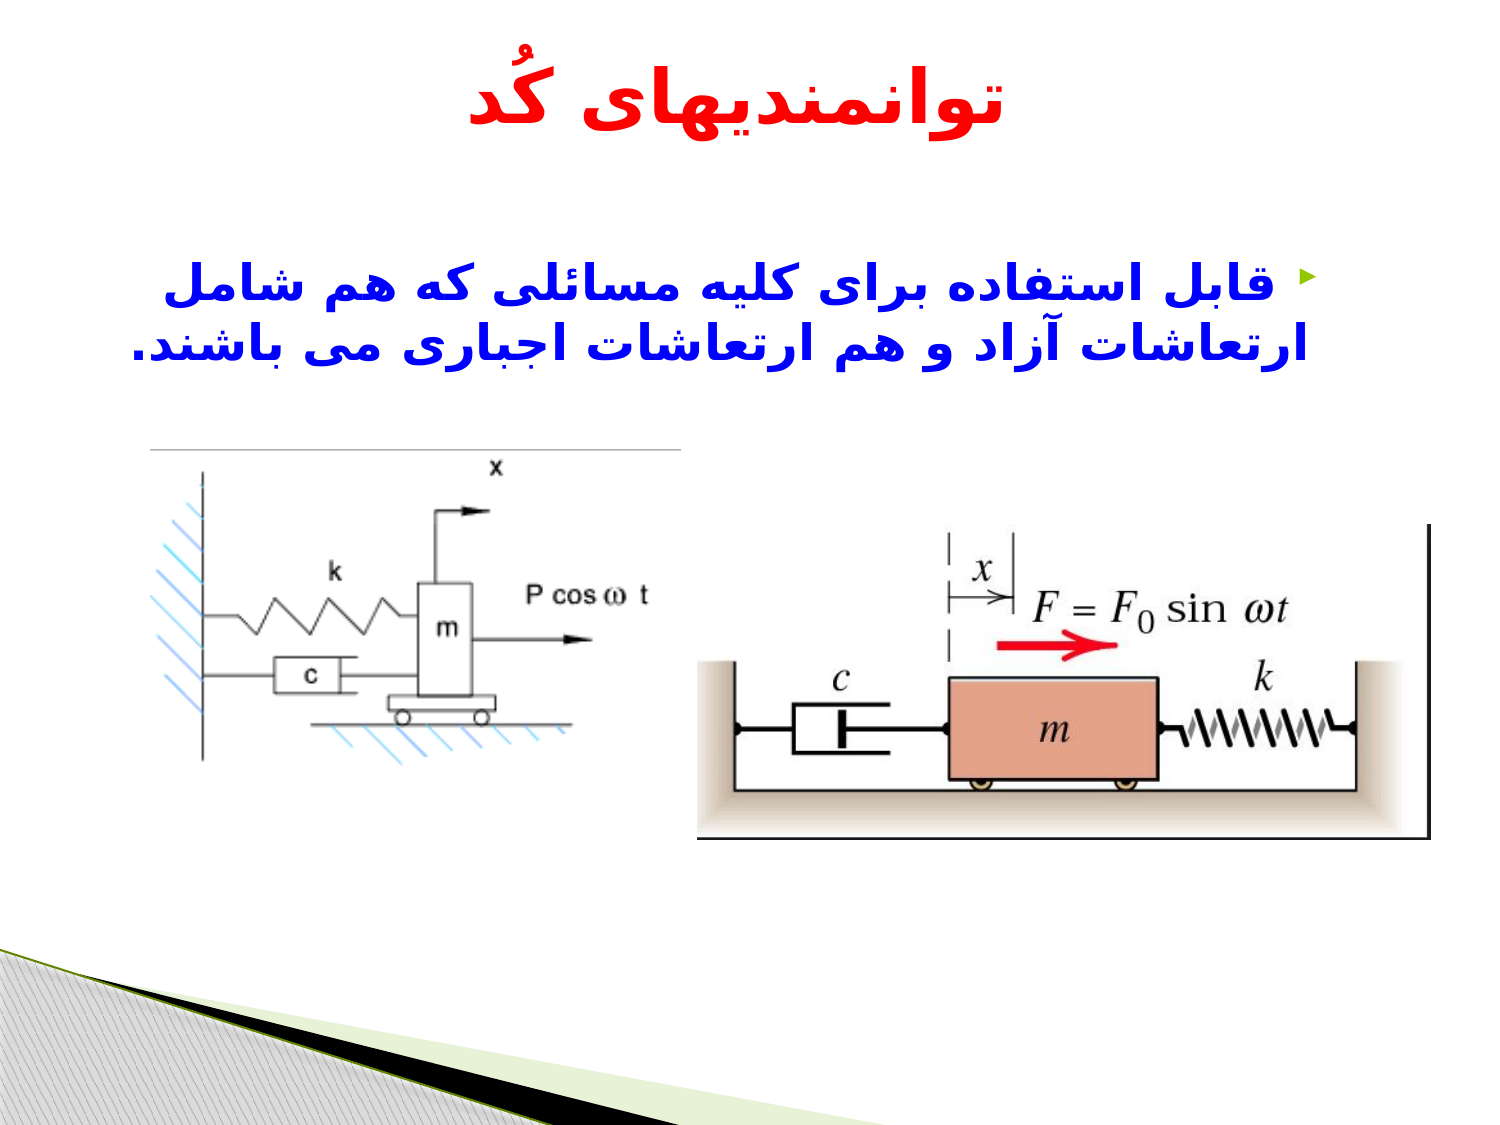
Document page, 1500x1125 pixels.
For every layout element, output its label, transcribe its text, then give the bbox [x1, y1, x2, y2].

list قابل استفاده برای کلیه مسائلی که هم شامل ارتعاشات آزاد و هم ارتعاشات اجباری می باشند. [75, 243, 1425, 986]
title توانمندیهای کُد [62, 0, 1413, 188]
picture [149, 449, 681, 770]
picture [696, 524, 1431, 840]
